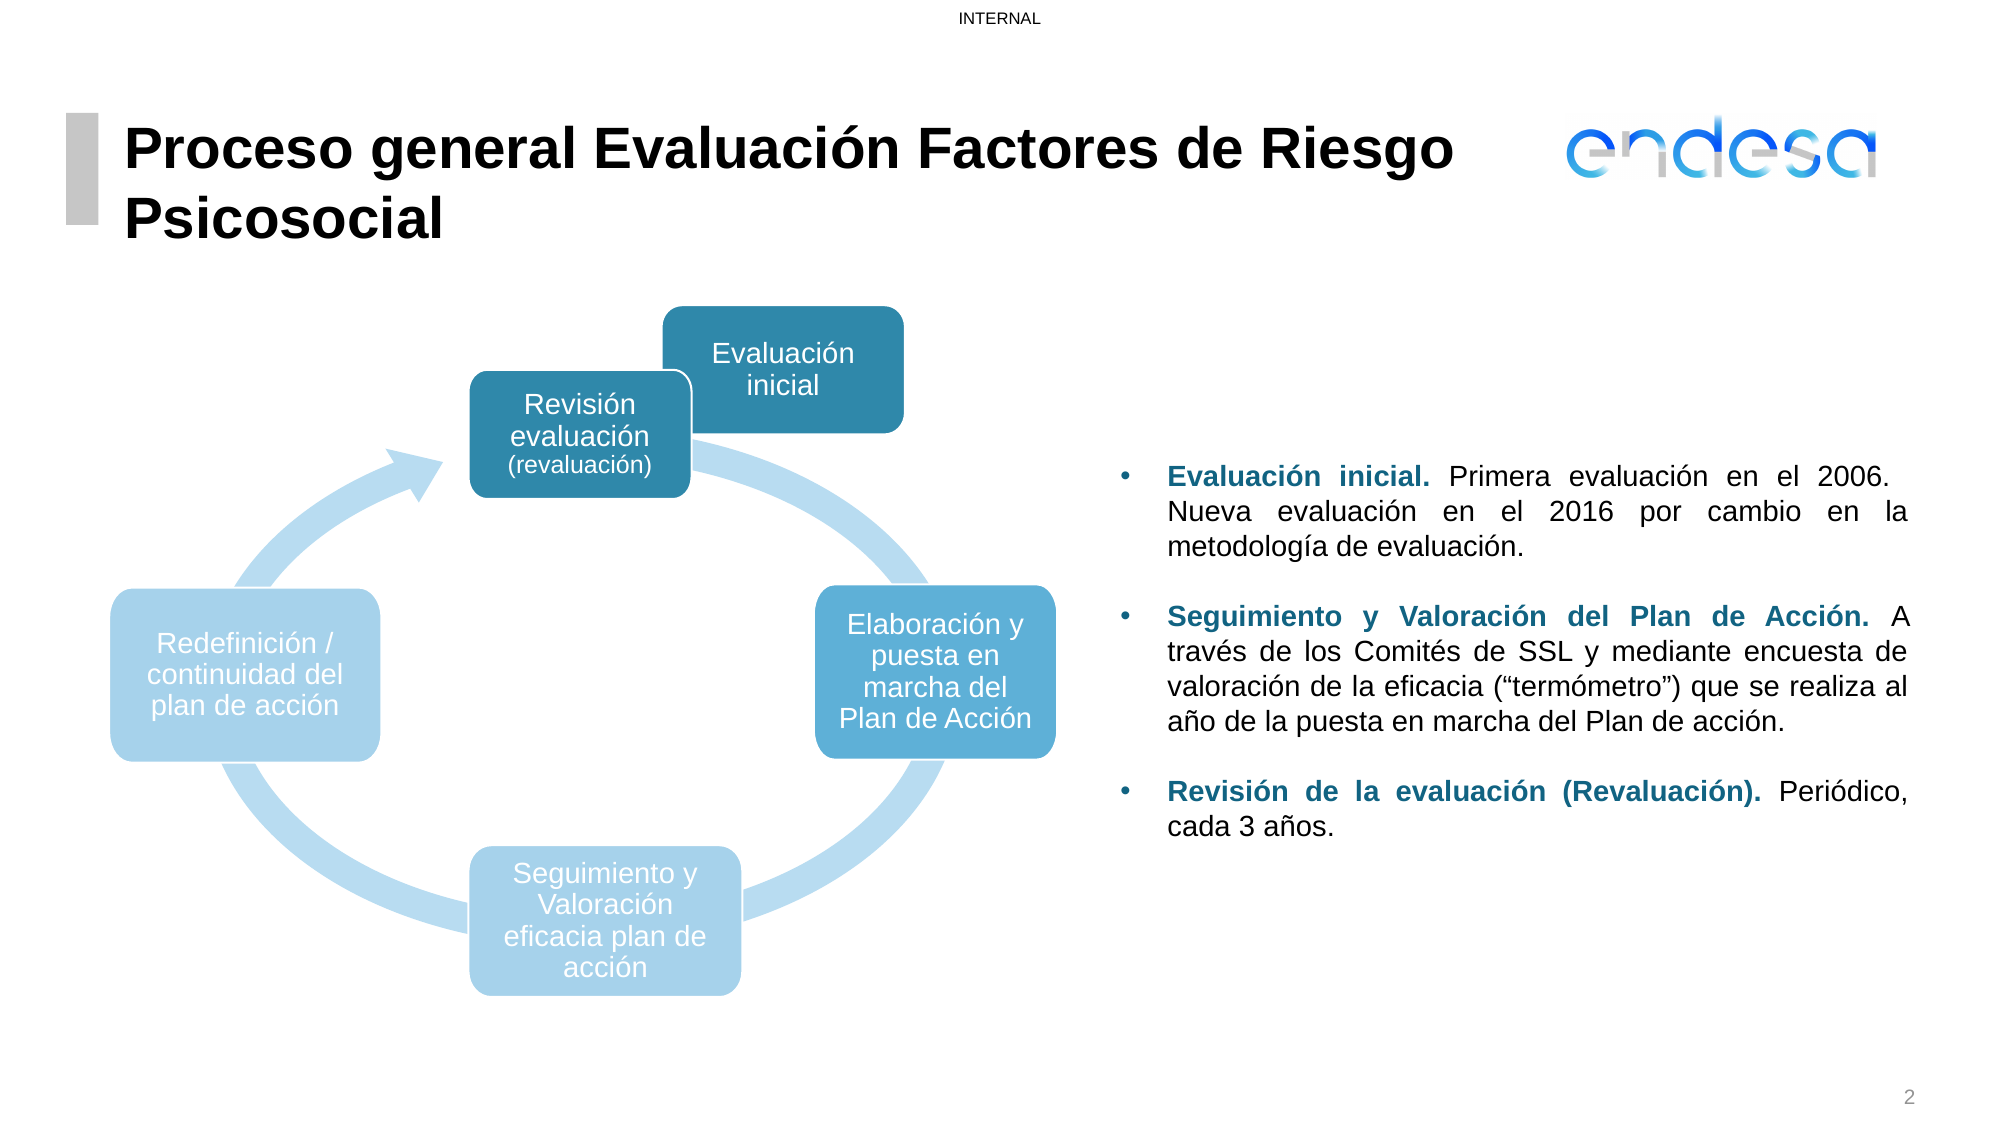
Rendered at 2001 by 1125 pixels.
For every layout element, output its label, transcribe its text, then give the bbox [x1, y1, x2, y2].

slide_number 2 [1790, 1085, 1916, 1111]
picture [1565, 113, 1877, 180]
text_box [109, 305, 1058, 998]
text_box Proceso general Evaluación Factores de Riesgo Psicosocial [109, 102, 1513, 258]
text_box Evaluación inicial. Primera evaluación en el 2006. Nueva evaluación en el 2016 por cambio en la metodología de evaluación. Seguimiento y Valoración del Plan de Acción. A través de los Comités de SSL y mediante encuesta de valoración de la eficacia (“termómetro”) que se realiza al año de la puesta en marcha del Plan de acción. Revisión de la evaluación (Revaluación). Periódico, cada 3 años. [1120, 457, 1909, 843]
